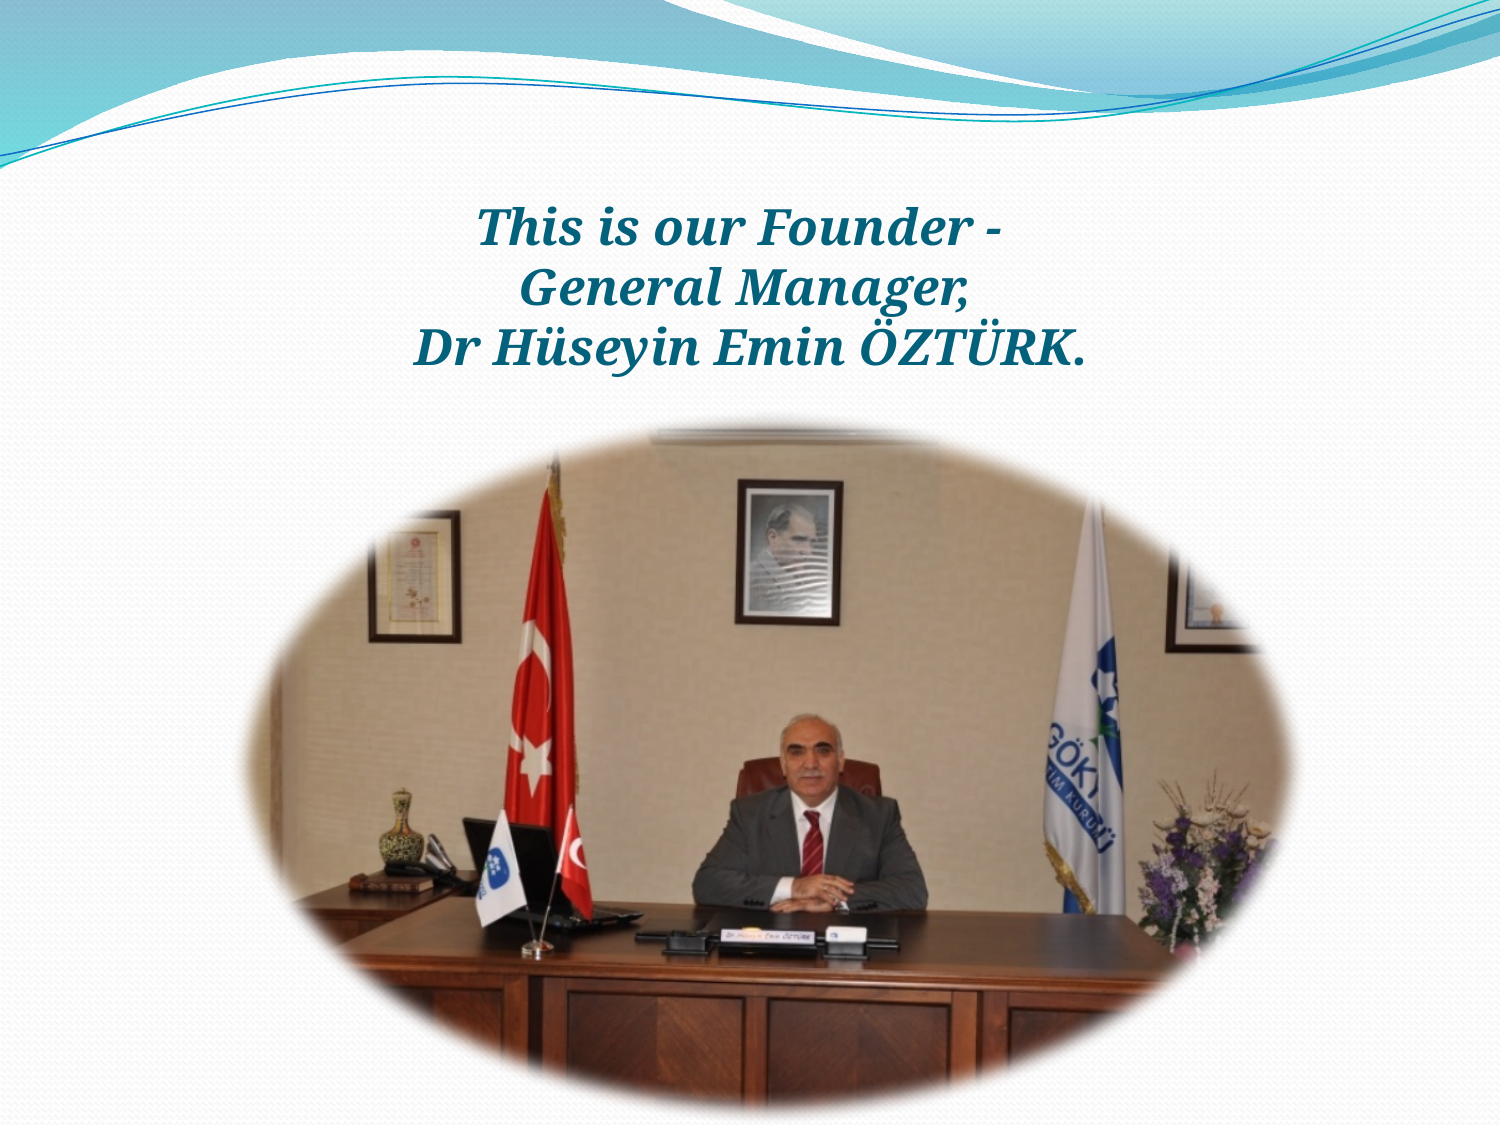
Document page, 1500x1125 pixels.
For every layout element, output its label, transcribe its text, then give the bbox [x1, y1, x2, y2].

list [229, 409, 1309, 1125]
title This is our Founder - General Manager, Dr Hüseyin Emin ÖZTÜRK. [70, 187, 1421, 375]
